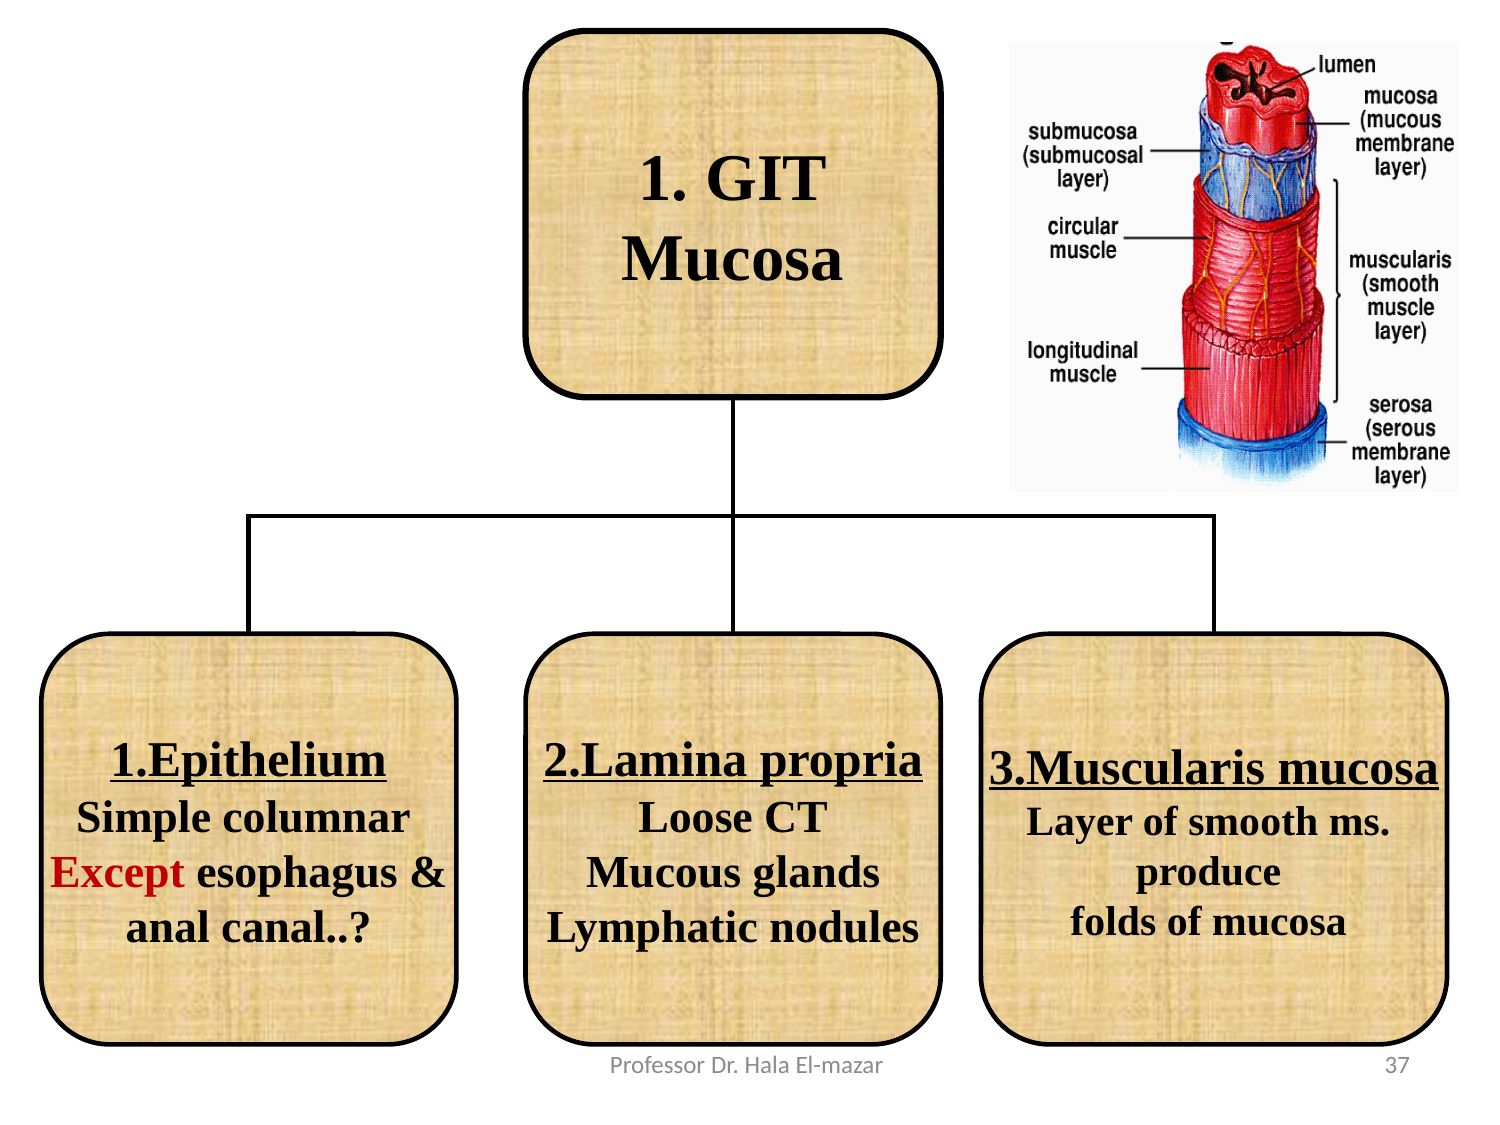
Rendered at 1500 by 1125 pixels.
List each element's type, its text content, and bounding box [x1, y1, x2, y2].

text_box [40, 30, 1448, 1045]
slide_number 37 [1074, 1052, 1425, 1103]
footer Professor Dr. Hala El-mazar [512, 1052, 988, 1103]
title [1009, 42, 1459, 492]
